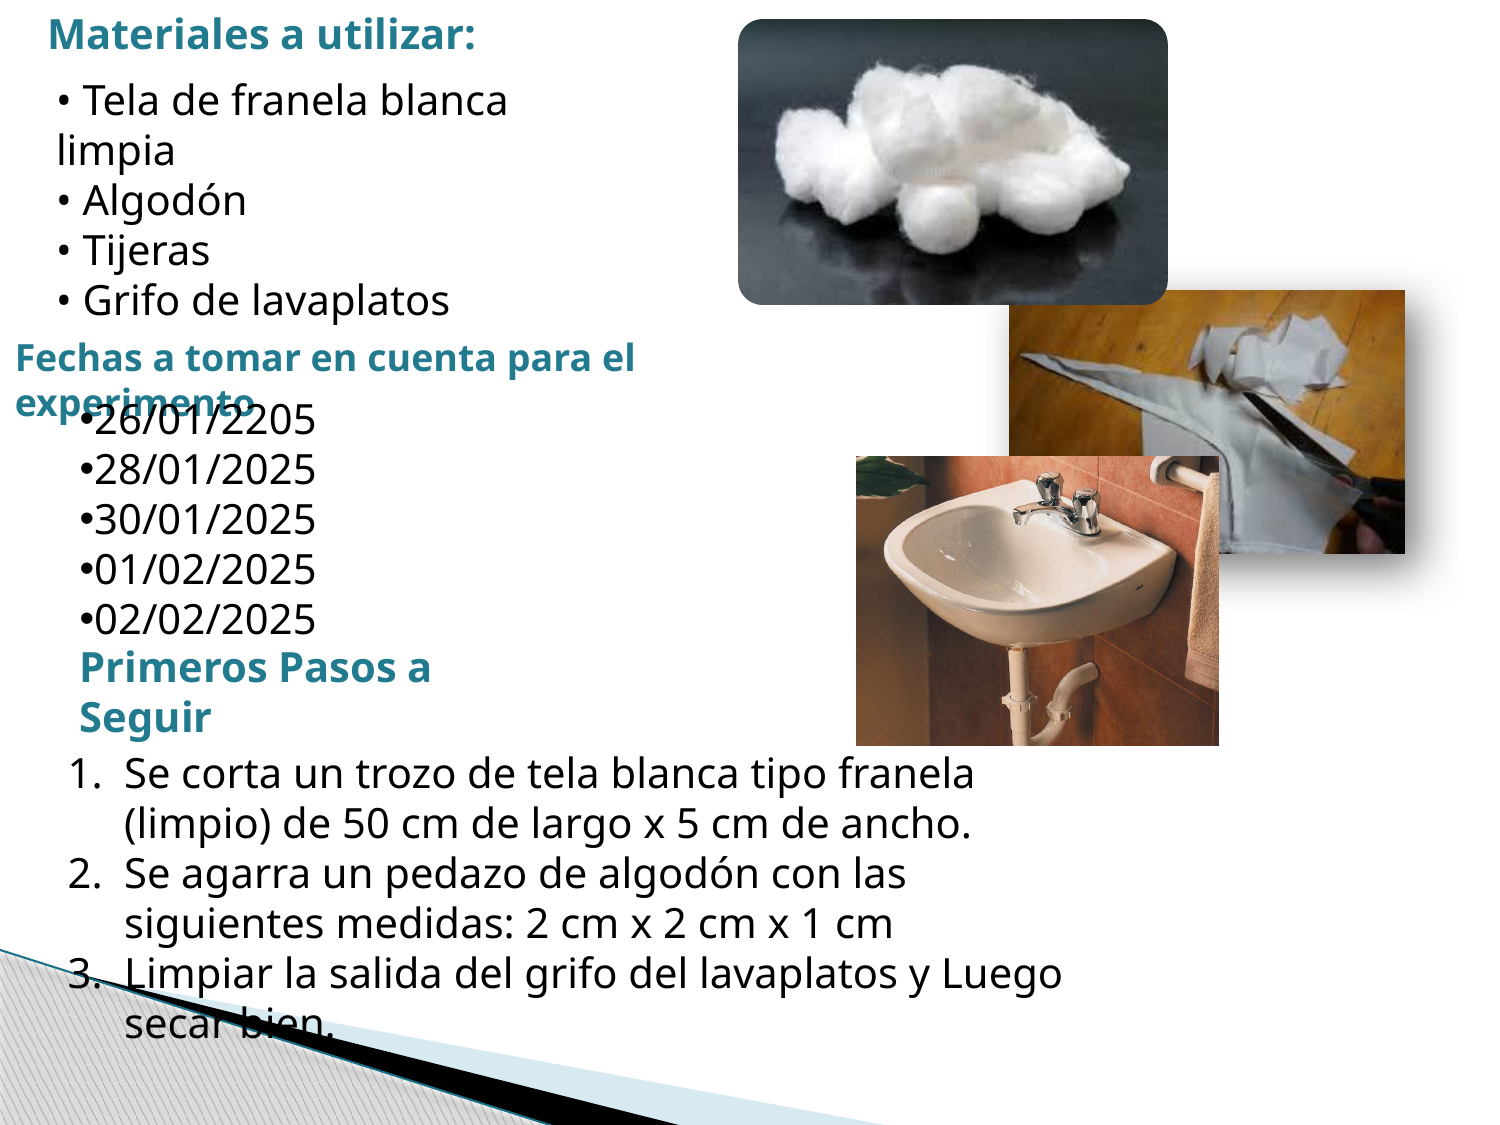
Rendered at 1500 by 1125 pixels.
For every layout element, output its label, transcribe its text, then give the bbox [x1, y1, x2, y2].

text_box 26/01/2205 28/01/2025 30/01/2025 01/02/2025 02/02/2025 [64, 385, 514, 633]
text_box Fechas a tomar en cuenta para el experimento [0, 326, 898, 431]
text_box Se corta un trozo de tela blanca tipo franela (limpio) de 50 cm de largo x 5 cm de ancho. Se agarra un pedazo de algodón con las siguientes medidas: 2 cm x 2 cm x 1 cm Limpiar la salida del grifo del lavaplatos y Luego secar bien. [53, 739, 1128, 1055]
text_box Materiales a utilizar: [32, 0, 492, 65]
text_box Primeros Pasos a Seguir [64, 633, 585, 749]
text_box • Tela de franela blanca limpia • Algodón • Tijeras • Grifo de lavaplatos [41, 66, 597, 326]
picture [737, 18, 1405, 747]
